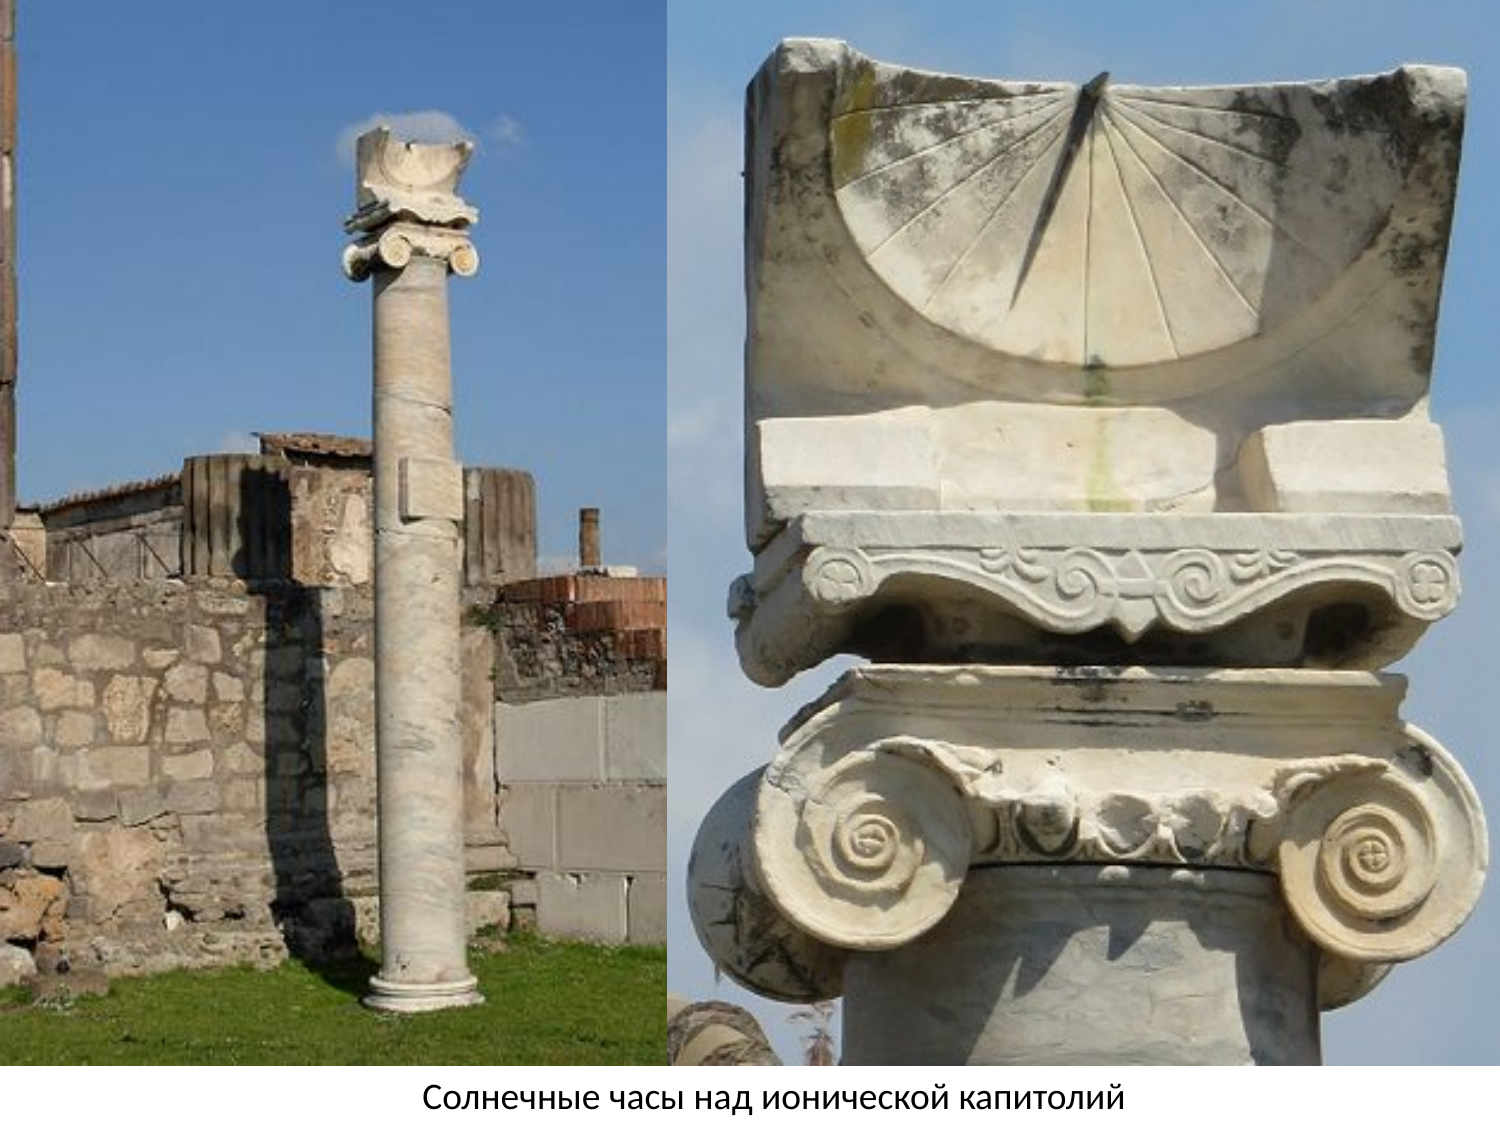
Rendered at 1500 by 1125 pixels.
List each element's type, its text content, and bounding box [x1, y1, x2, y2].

picture [0, 0, 1500, 1067]
text_box Солнечные часы над ионической капитолий [407, 1074, 1151, 1125]
